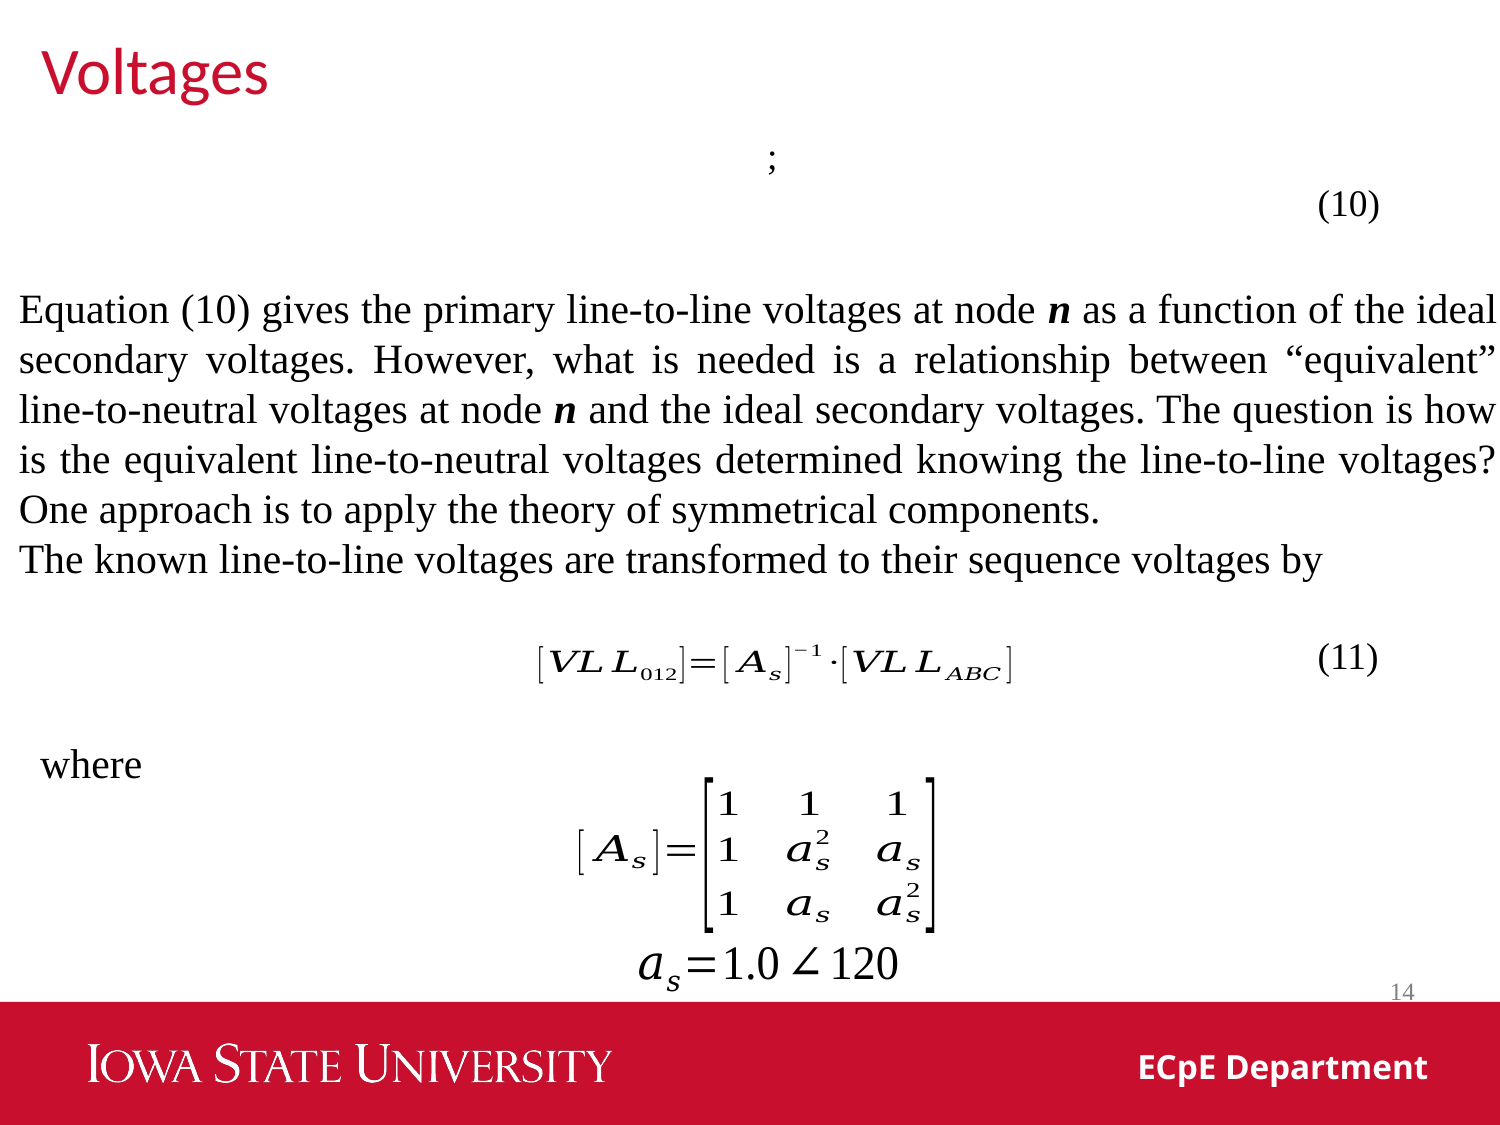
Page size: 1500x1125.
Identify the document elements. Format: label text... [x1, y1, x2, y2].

text_box (11) [1302, 624, 1394, 685]
picture [87, 1043, 613, 1087]
text_box where [25, 729, 158, 795]
text_box (10) [1302, 171, 1396, 232]
text_box Equation (10) gives the primary line-to-line voltages at node n as a function of the ideal secondary voltages. However, what is needed is a relationship between “equivalent” line-to-neutral voltages at node n and the ideal secondary voltages. The question is how is the equivalent line-to-neutral voltages determined knowing the line-to-line voltages? One approach is to apply the theory of symmetrical components. The known line-to-line voltages are transformed to their sequence voltages by [3, 274, 1500, 589]
text_box Voltages [26, 20, 286, 116]
